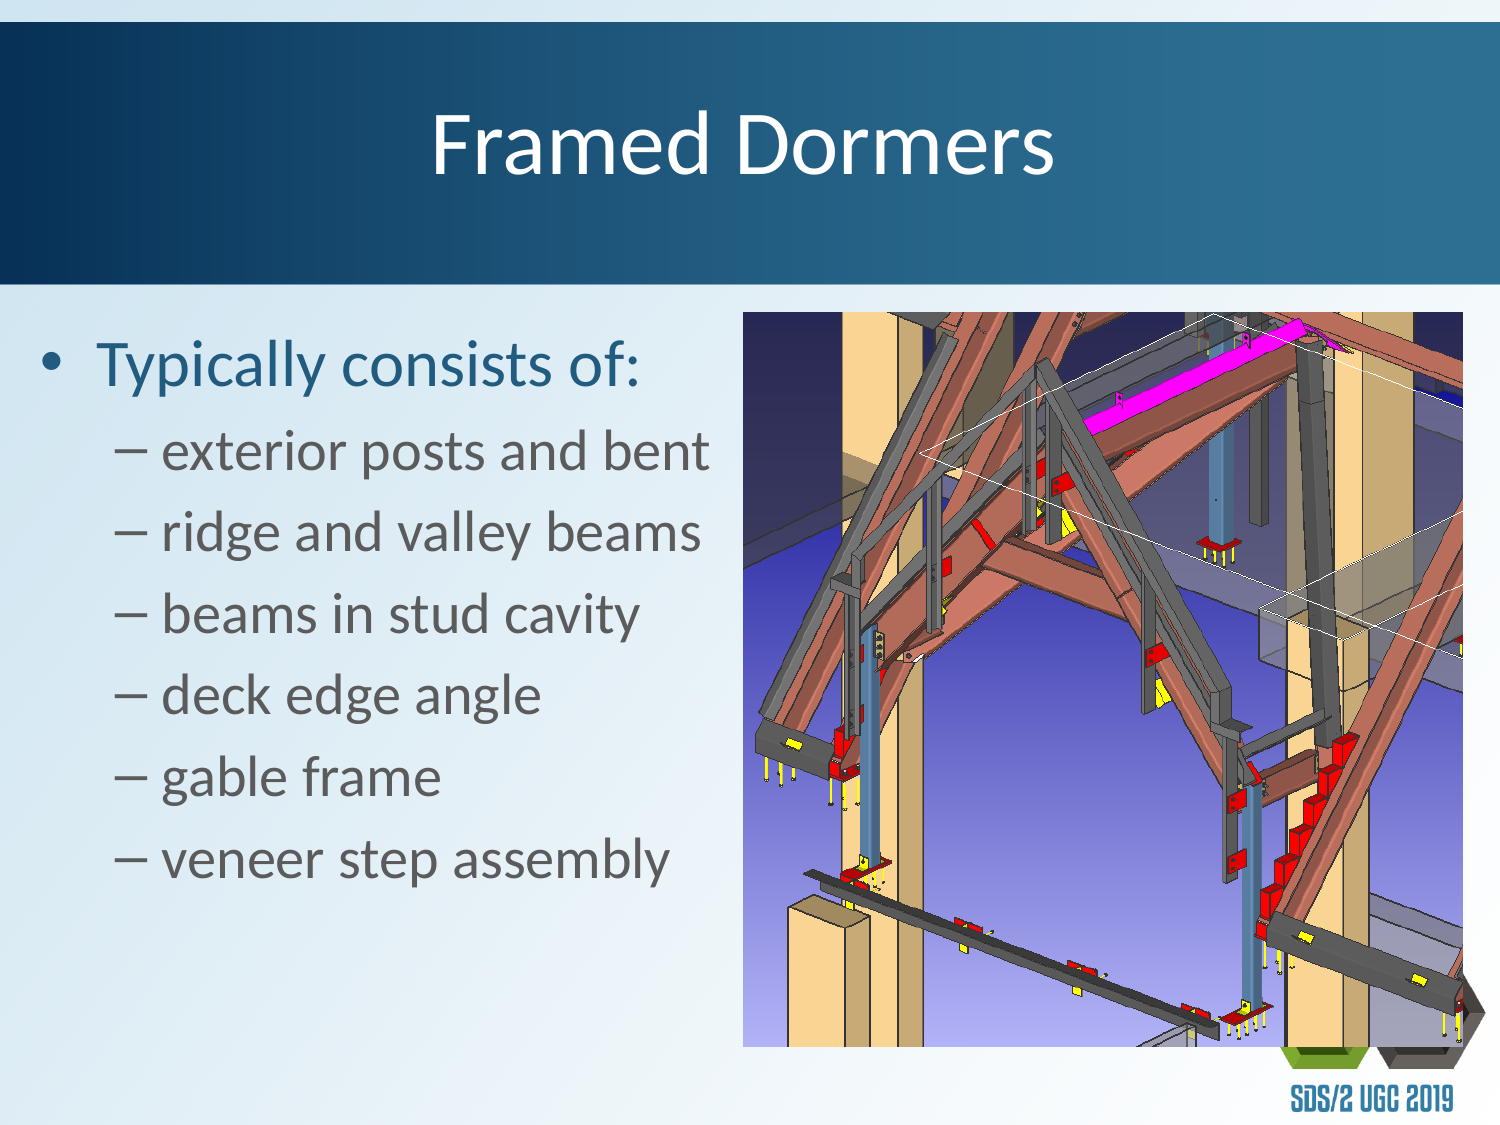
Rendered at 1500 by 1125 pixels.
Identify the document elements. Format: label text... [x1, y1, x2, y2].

title Framed Dormers [24, 50, 1463, 225]
picture [0, 0, 1500, 1125]
list Typically consists of: exterior posts and bent ridge and valley beams beams in stud cavity deck edge angle gable frame veneer step assembly [24, 312, 741, 988]
